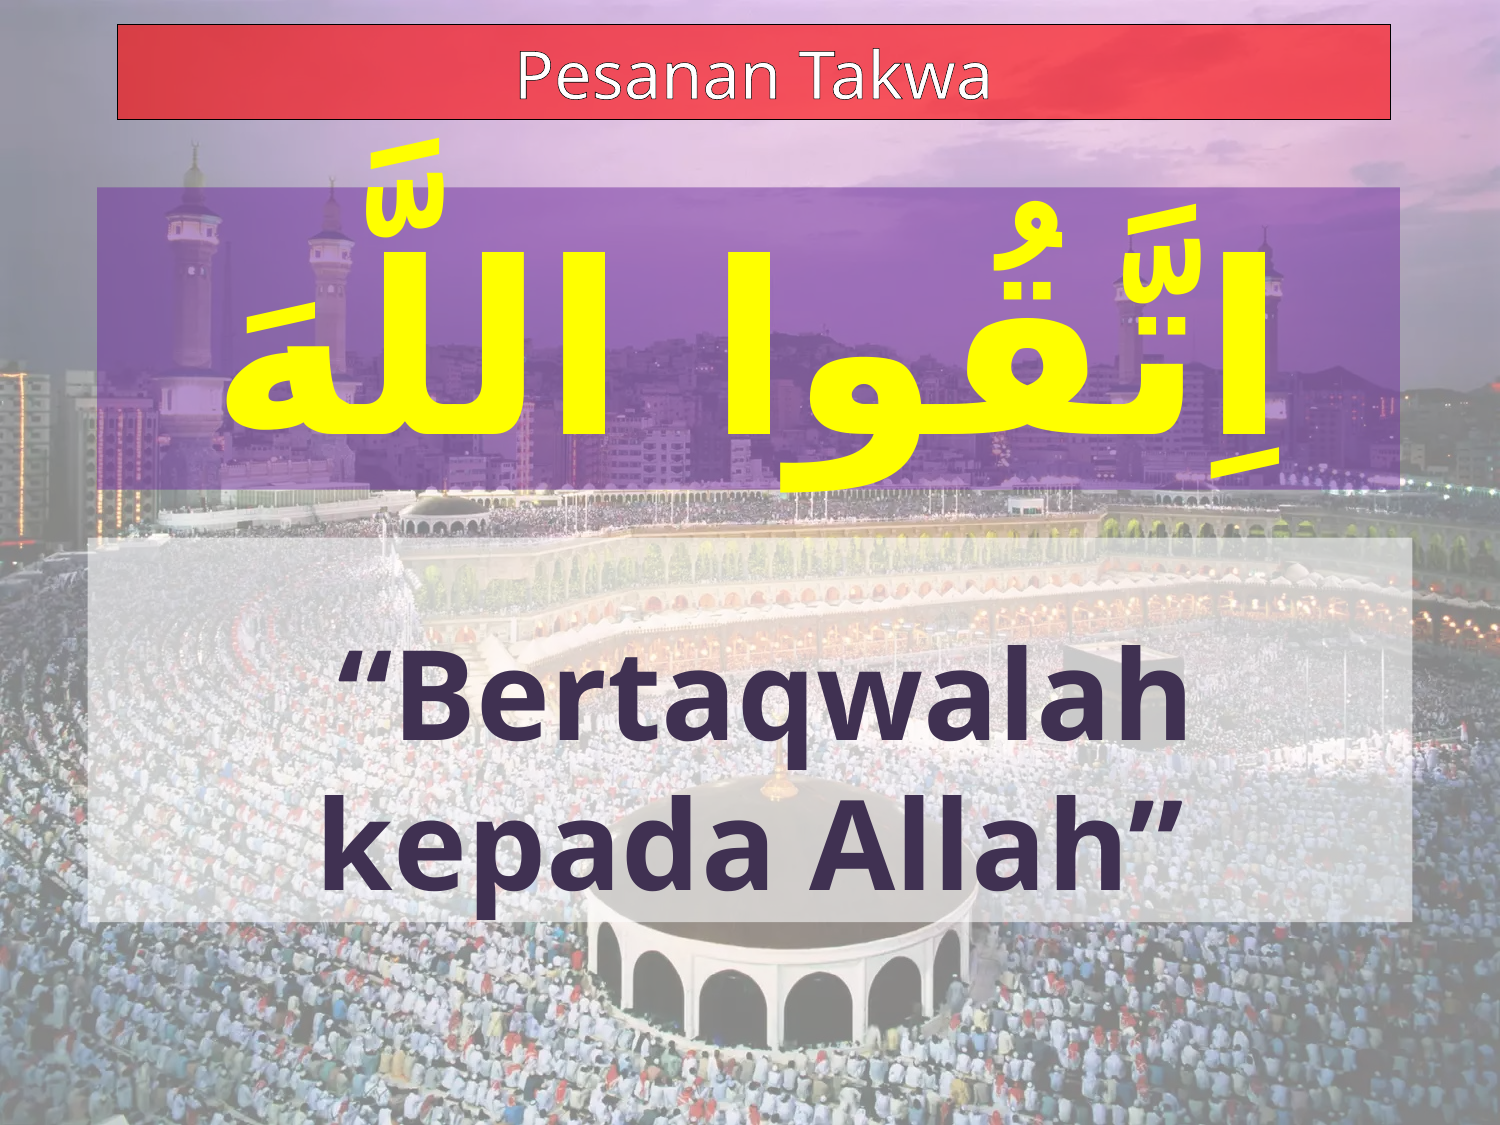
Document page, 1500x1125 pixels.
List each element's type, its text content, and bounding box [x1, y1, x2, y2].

text_box “Bertaqwalah kepada Allah” [87, 537, 1413, 923]
text_box Pesanan Takwa [117, 24, 1391, 120]
text_box اِتَّقُوا اللَّهَ [97, 187, 1400, 490]
